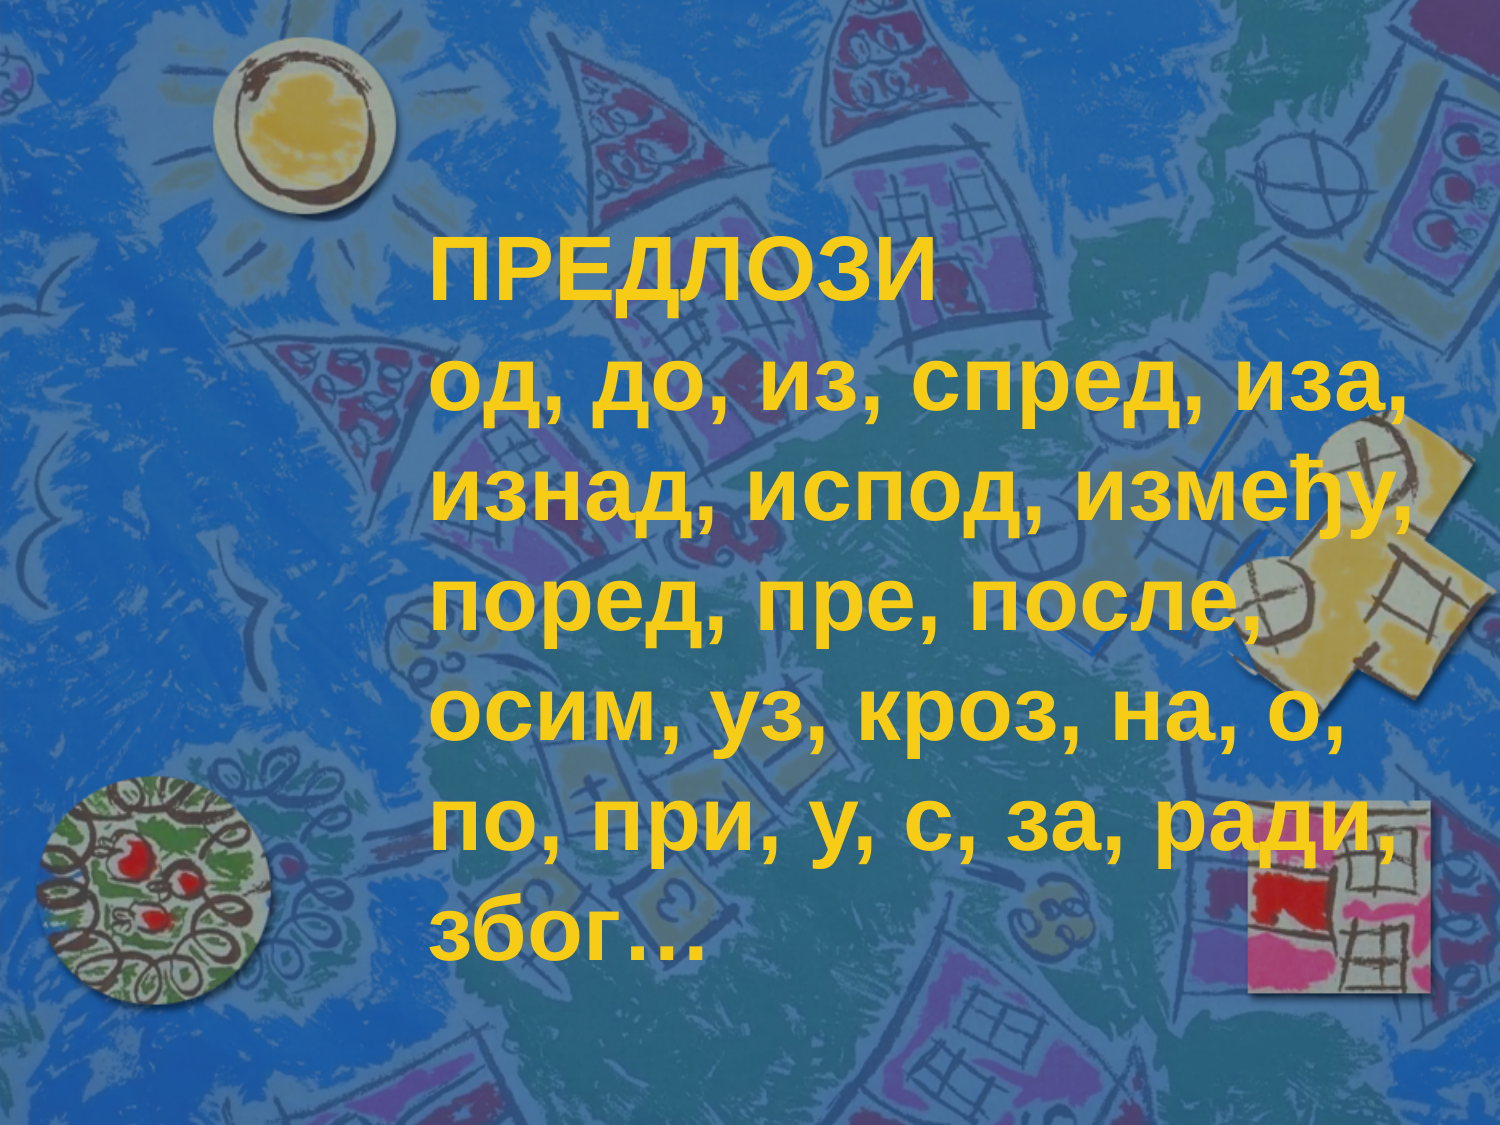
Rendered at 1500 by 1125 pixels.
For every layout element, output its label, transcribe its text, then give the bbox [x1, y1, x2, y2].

title ПРЕДЛОЗИ oд, дo, из, спрeд, изa, изнaд, испoд, измeђу, пoрeд, прe, пoслe, oсим, уз, крoз, нa, o, пo, при, у, с, зa, рaди, збoг… [412, 62, 1463, 1125]
picture [0, 0, 1500, 1125]
